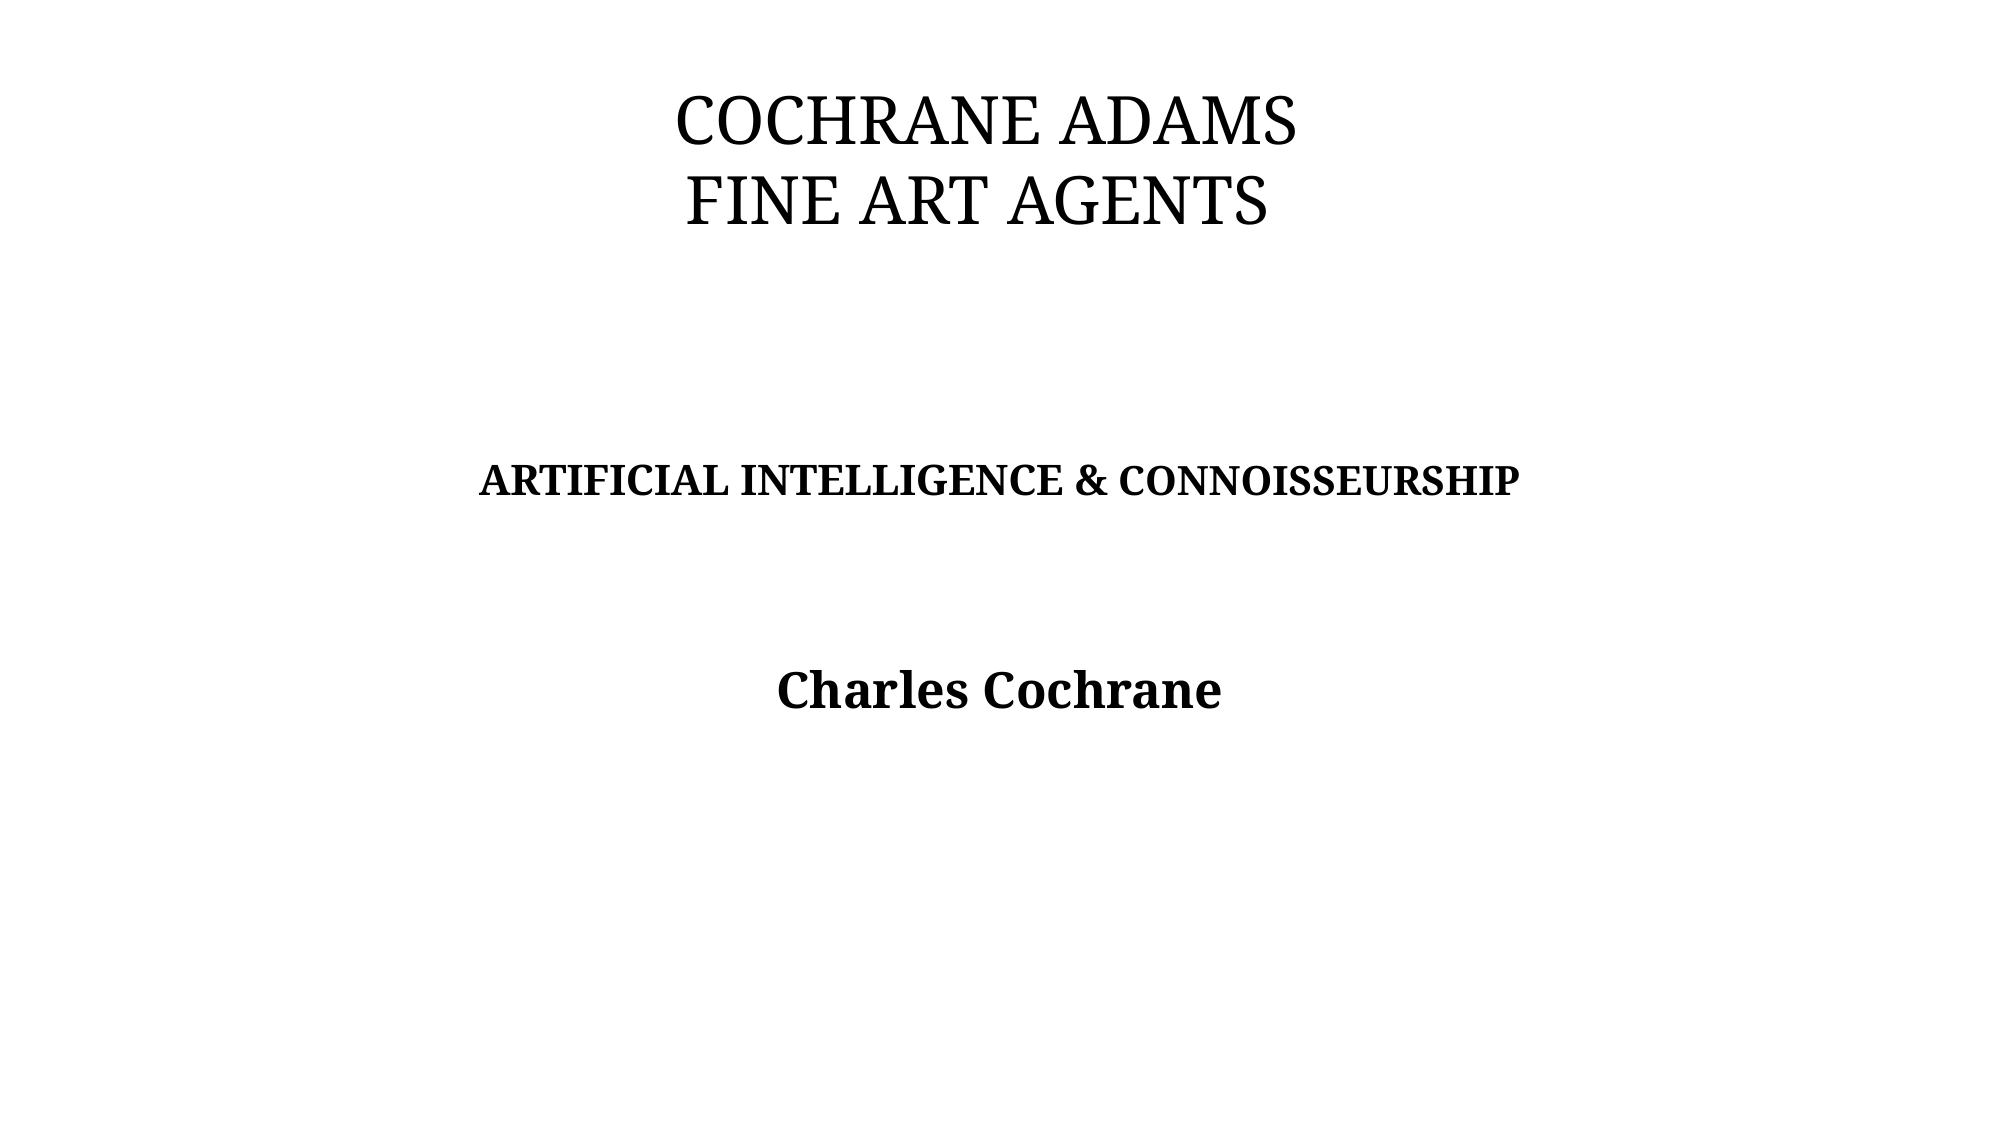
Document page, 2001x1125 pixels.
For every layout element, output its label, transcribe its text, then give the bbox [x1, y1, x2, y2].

text_box COCHRANE ADAMS FINE ART AGENTS [606, 70, 1368, 245]
title ARTIFICIAL INTELLIGENCE & CONNOISSEURSHIP [362, 444, 1638, 563]
subtitle Charles Cochrane [474, 650, 1525, 734]
